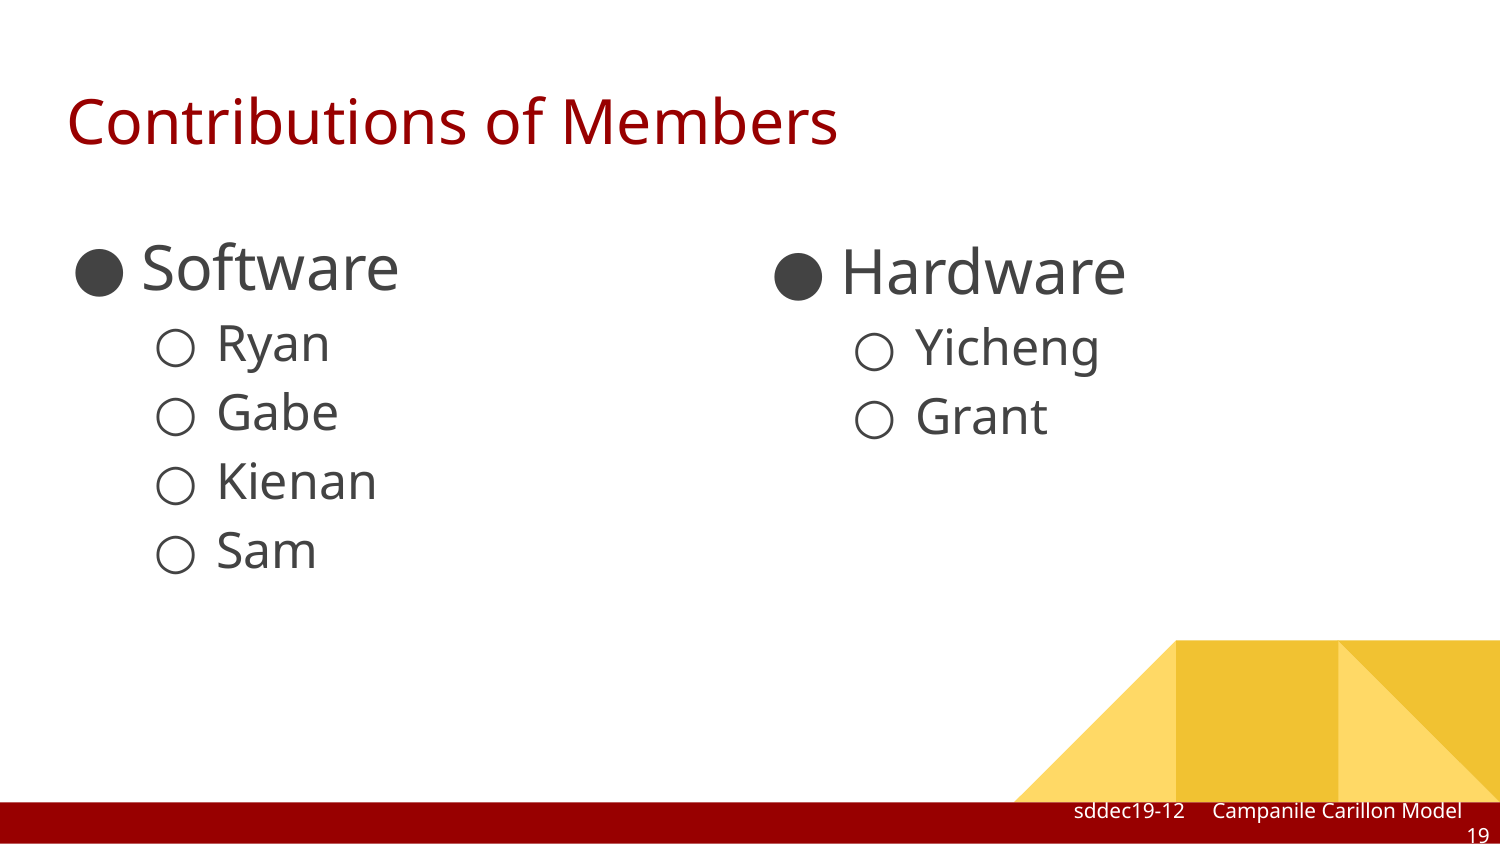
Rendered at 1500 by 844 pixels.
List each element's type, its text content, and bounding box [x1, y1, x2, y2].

list Hardware Yicheng Grant [750, 205, 1449, 754]
list Software Ryan Gabe Kienan Sam [51, 201, 750, 750]
slide_number sddec19-12 Campanile Carillon Model ‹#› [1035, 791, 1500, 844]
title Contributions of Members [51, 67, 1449, 167]
